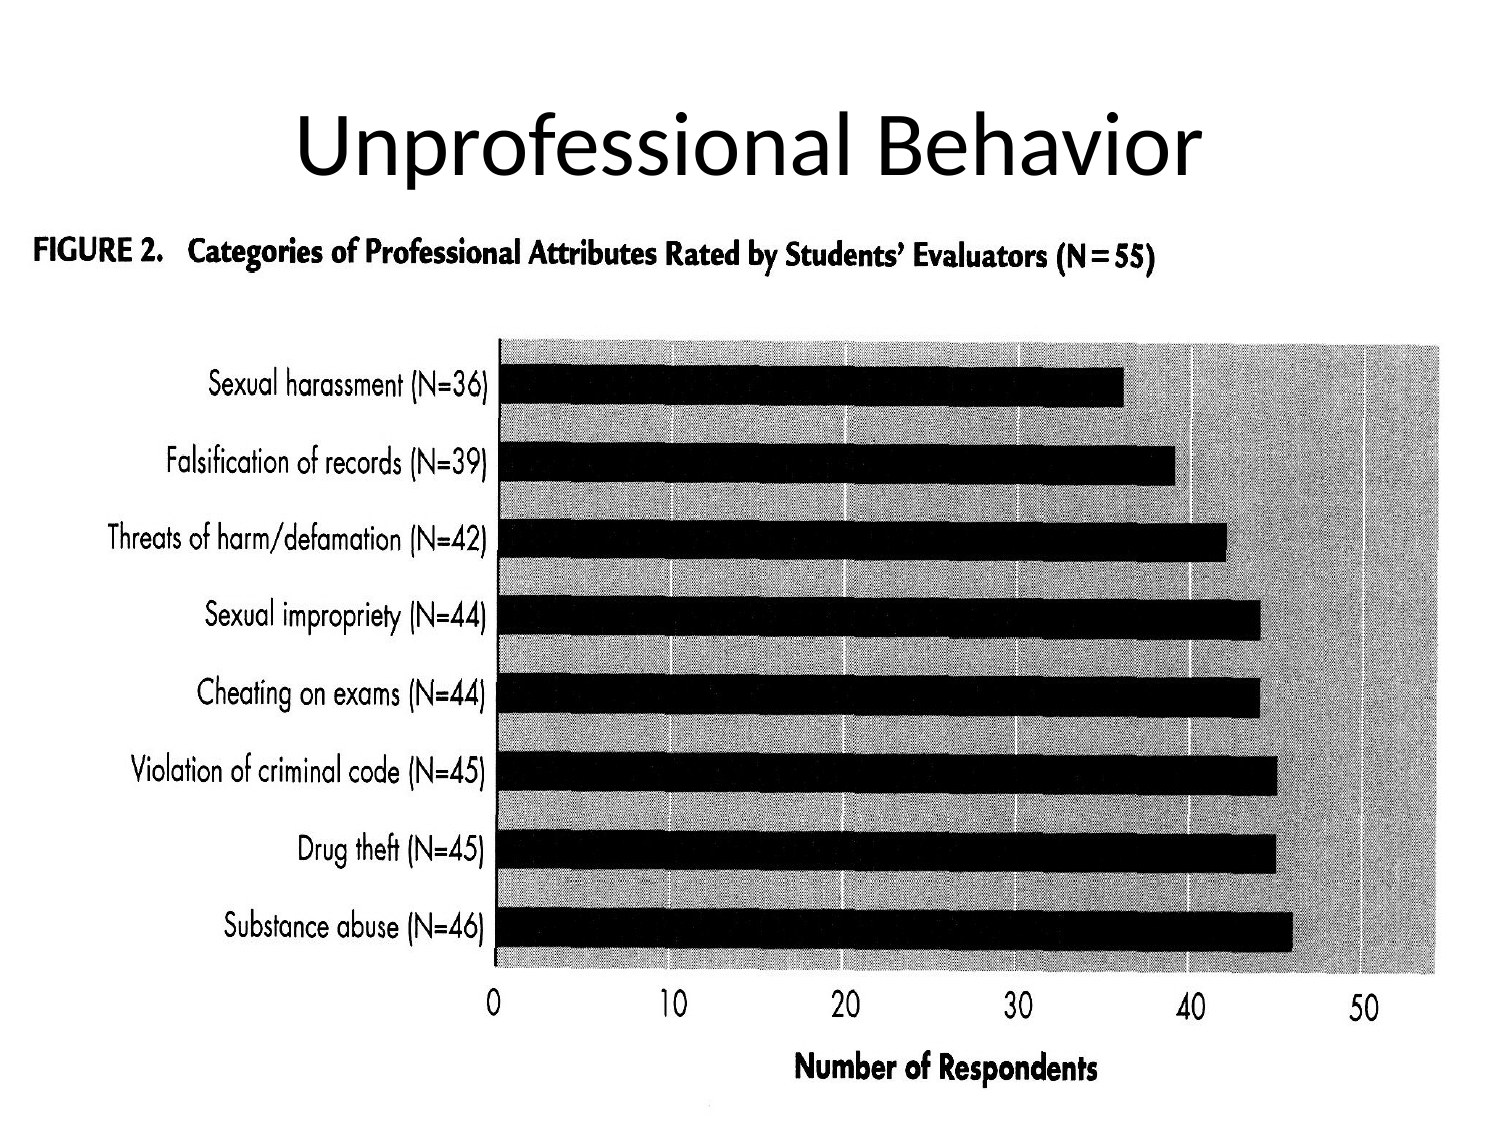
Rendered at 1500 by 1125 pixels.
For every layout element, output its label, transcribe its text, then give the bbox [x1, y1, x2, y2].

title Unprofessional Behavior [75, 45, 1425, 210]
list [0, 212, 1500, 1125]
